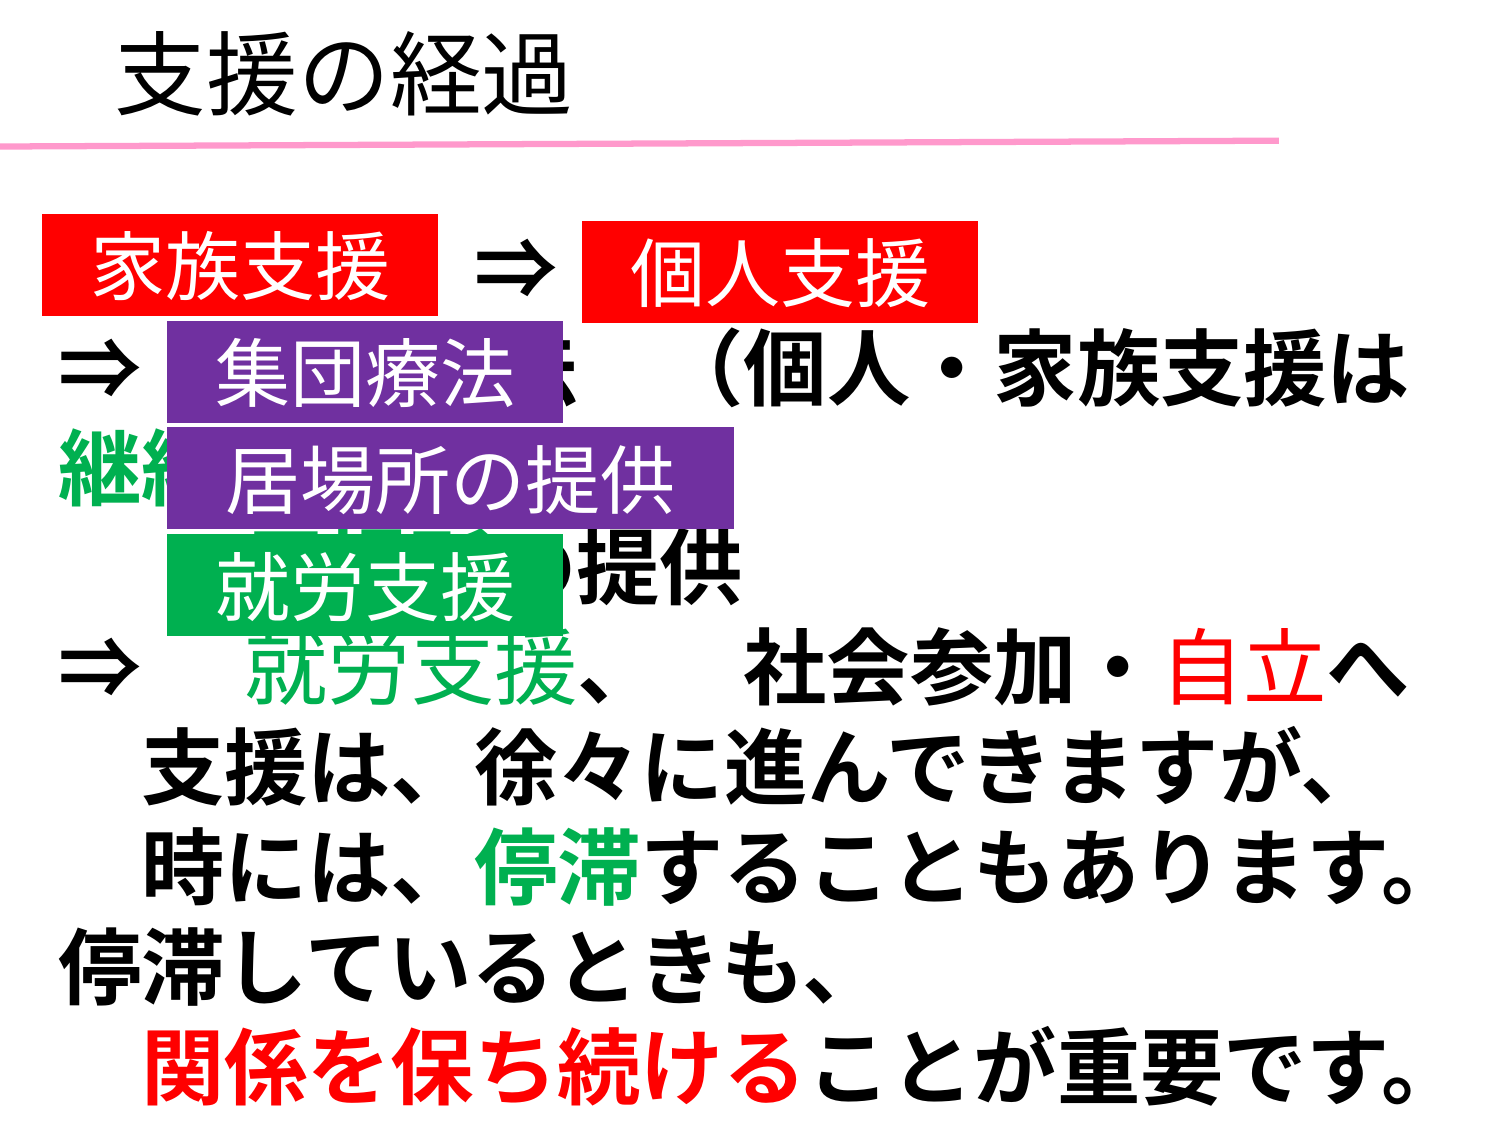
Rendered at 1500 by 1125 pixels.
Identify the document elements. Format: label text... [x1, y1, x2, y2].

text_box 集団療法 [167, 321, 563, 423]
text_box 支援の経過 [100, 0, 1067, 144]
text_box 家族支援 [42, 214, 438, 316]
text_box 家族支援 ⇒ 個人療法 ⇒ 集団療法 （個人・家族支援は継続） 居場所の提供 ⇒ 就労支援、 社会参加・自立へ 支援は、徐々に進んできますが、 時には、停滞することもあります。 停滞しているときも、 関係を保ち続けることが重要です。 [43, 208, 1482, 1032]
text_box 就労支援 [167, 534, 563, 636]
text_box 居場所の提供 [167, 427, 734, 529]
text_box 個人支援 [582, 221, 978, 323]
